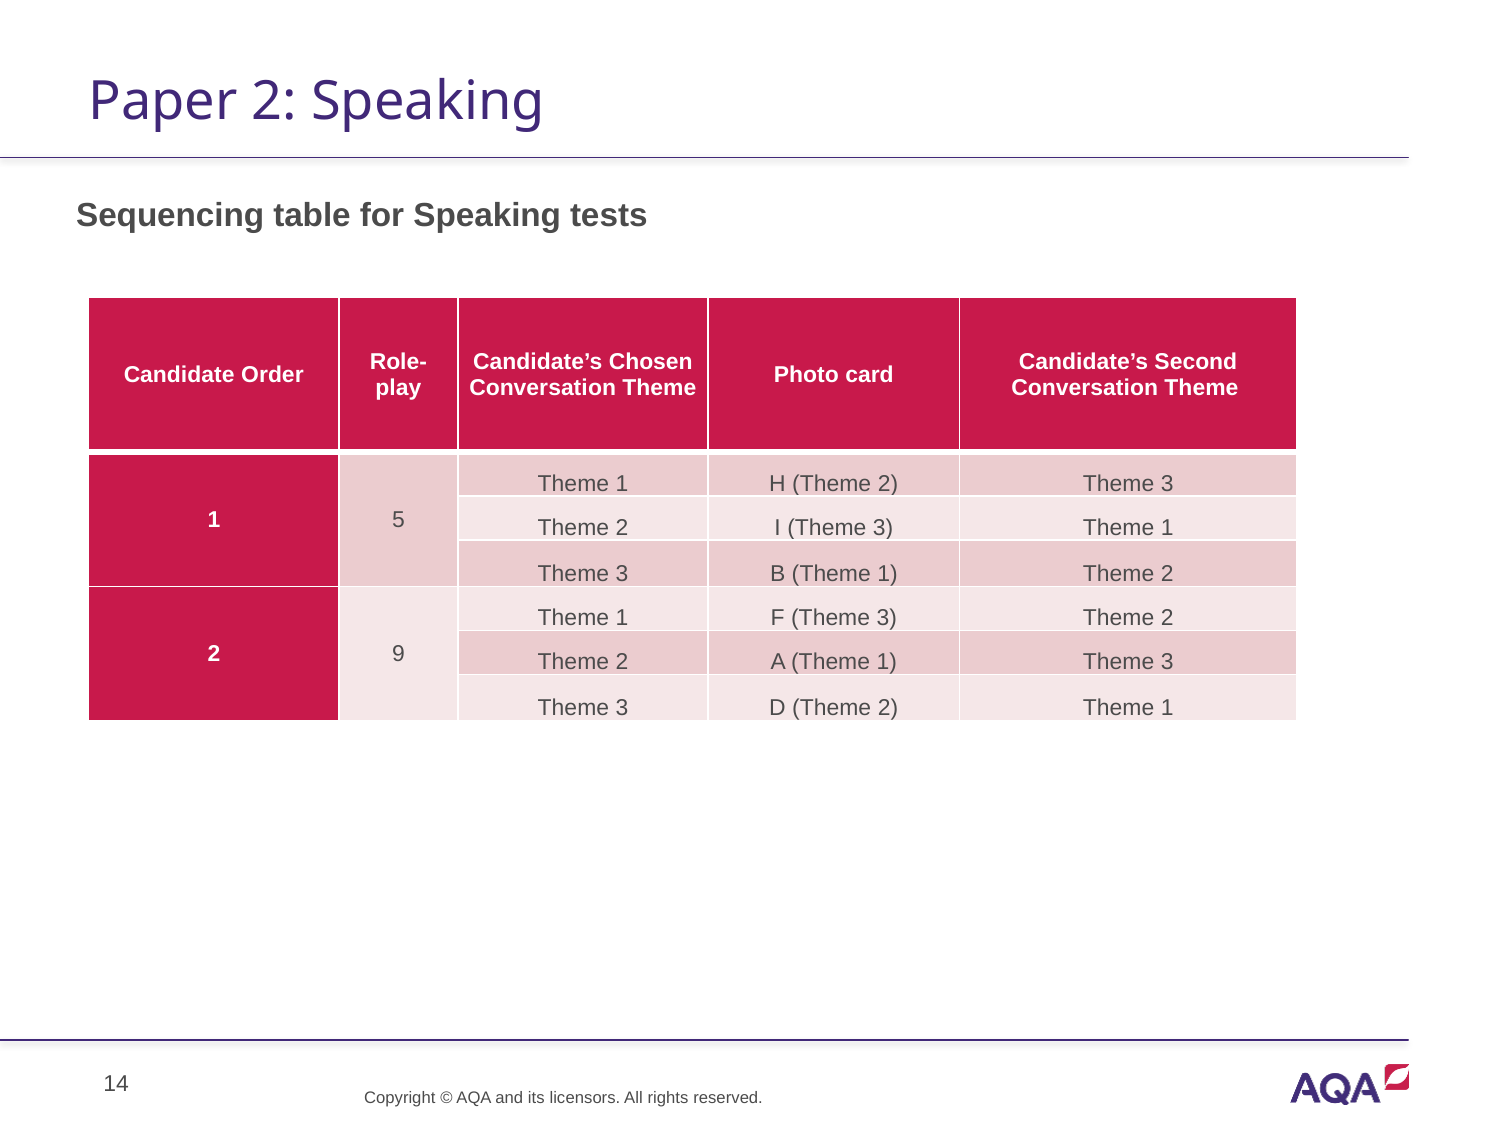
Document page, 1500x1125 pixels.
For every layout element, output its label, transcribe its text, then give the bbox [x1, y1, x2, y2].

table_cell Theme 1 [960, 497, 1296, 539]
table_cell Theme 2 [459, 497, 707, 539]
table_cell Theme 1 [459, 455, 707, 495]
table_cell B (Theme 1) [709, 541, 959, 586]
footer Copyright © AQA and its licensors. All rights reserved. [324, 1085, 764, 1125]
table_header Candidate’s Second Conversation Theme [960, 298, 1296, 449]
table_cell Theme 3 [459, 675, 707, 720]
table_cell Theme 3 [459, 541, 707, 586]
table_cell F (Theme 3) [709, 587, 959, 630]
table_cell H (Theme 2) [709, 455, 959, 495]
table_cell Theme 2 [459, 631, 707, 674]
table_cell A (Theme 1) [709, 631, 959, 674]
table_cell D (Theme 2) [709, 675, 959, 720]
table_cell 1 [89, 455, 338, 586]
table_header Candidate Order [89, 298, 338, 449]
table_cell Theme 2 [960, 541, 1296, 586]
table_cell Theme 3 [960, 631, 1296, 674]
table_header Candidate’s Chosen Conversation Theme [459, 298, 707, 449]
title Paper 2: Speaking [88, 72, 1409, 144]
picture [1290, 1064, 1409, 1105]
table_cell 9 [340, 587, 457, 720]
table_cell Theme 1 [960, 675, 1296, 720]
table_cell Theme 3 [960, 455, 1296, 495]
table_cell 5 [340, 455, 457, 586]
table_cell Theme 1 [459, 587, 707, 630]
table_header Role-play [340, 298, 457, 449]
table_cell Theme 2 [960, 587, 1296, 630]
text_box Sequencing table for Speaking tests [76, 191, 1128, 967]
table_cell 2 [89, 587, 338, 720]
table_header Photo card [709, 298, 959, 449]
table_cell I (Theme 3) [709, 497, 959, 539]
